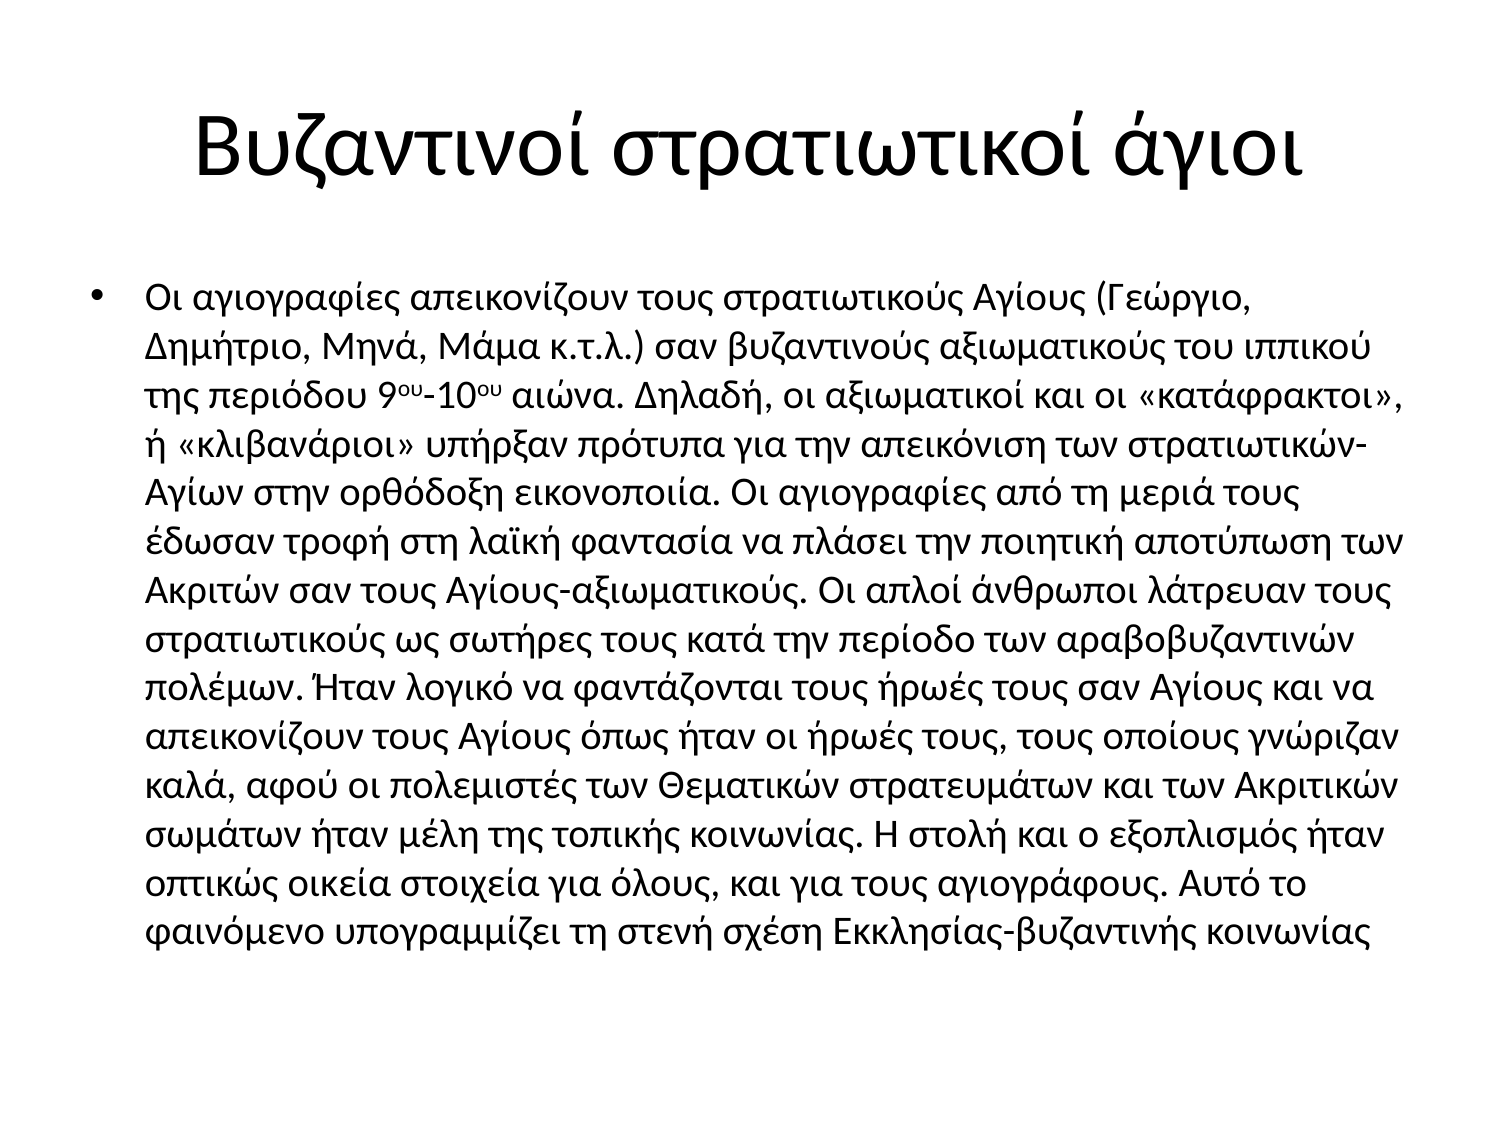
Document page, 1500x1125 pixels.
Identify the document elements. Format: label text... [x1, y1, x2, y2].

title Βυζαντινοί στρατιωτικοί άγιοι [75, 45, 1425, 233]
list Οι αγιογραφίες απεικονίζουν τους στρατιωτικούς Αγίους (Γεώργιο, Δημήτριο, Μηνά, Μάμα κ.τ.λ.) σαν βυζαντινούς αξιωματικούς του ιππικού της περιόδου 9ου-10ου αιώνα. Δηλαδή, οι αξιωματικοί και οι «κατάφρακτοι», ή «κλιβανάριοι» υπήρξαν πρότυπα για την απεικόνιση των στρατιωτικών-Αγίων στην ορθόδοξη εικονοποιία. Οι αγιογραφίες από τη μεριά τους έδωσαν τροφή στη λαϊκή φαντασία να πλάσει την ποιητική αποτύπωση των Ακριτών σαν τους Αγίους-αξιωματικούς. Οι απλοί άνθρωποι λάτρευαν τους στρατιωτικούς ως σωτήρες τους κατά την περίοδο των αραβοβυζαντινών πολέμων. Ήταν λογικό να φαντάζονται τους ήρωές τους σαν Αγίους και να απεικονίζουν τους Αγίους όπως ήταν οι ήρωές τους, τους οποίους γνώριζαν καλά, αφού οι πολεμιστές των Θεματικών στρατευμάτων και των Ακριτικών σωμάτων ήταν μέλη της τοπικής κοινωνίας. Η στολή και ο εξοπλισμός ήταν οπτικώς οικεία στοιχεία για όλους, και για τους αγιογράφους. Αυτό το φαινόμενο υπογραμμίζει τη στενή σχέση Εκκλησίας-βυζαντινής κοινωνίας [75, 262, 1425, 1005]
